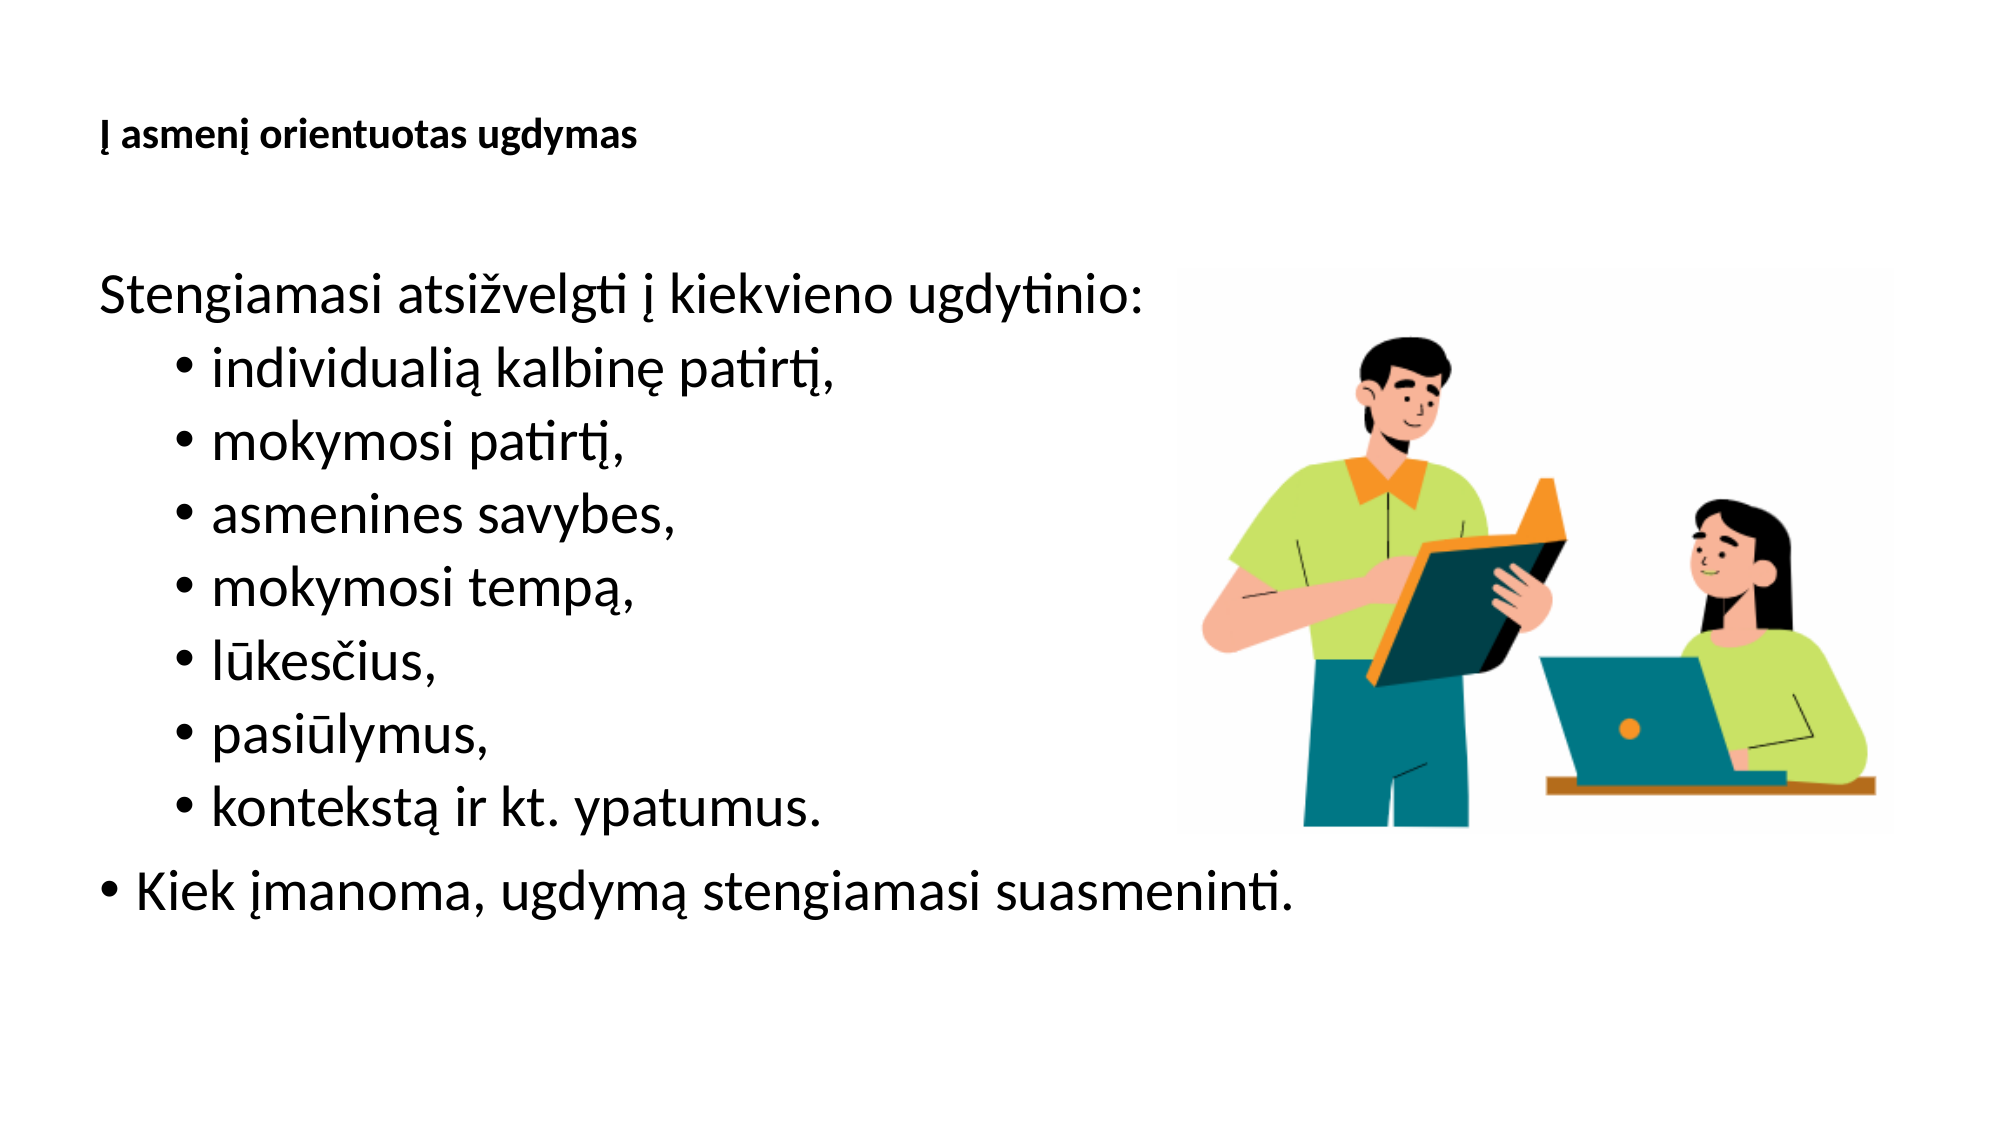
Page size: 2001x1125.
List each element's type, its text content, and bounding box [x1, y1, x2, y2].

picture [1177, 268, 1894, 834]
list Stengiamasi atsižvelgti į kiekvieno ugdytinio: individualią kalbinę patirtį, mokymosi patirtį, asmenines savybes, mokymosi tempą, lūkesčius, pasiūlymus, kontekstą ir kt. ypatumus. Kiek įmanoma, ugdymą stengiamasi suasmeninti. [84, 256, 1927, 1034]
title Į asmenį orientuotas ugdymas [84, 103, 1810, 218]
